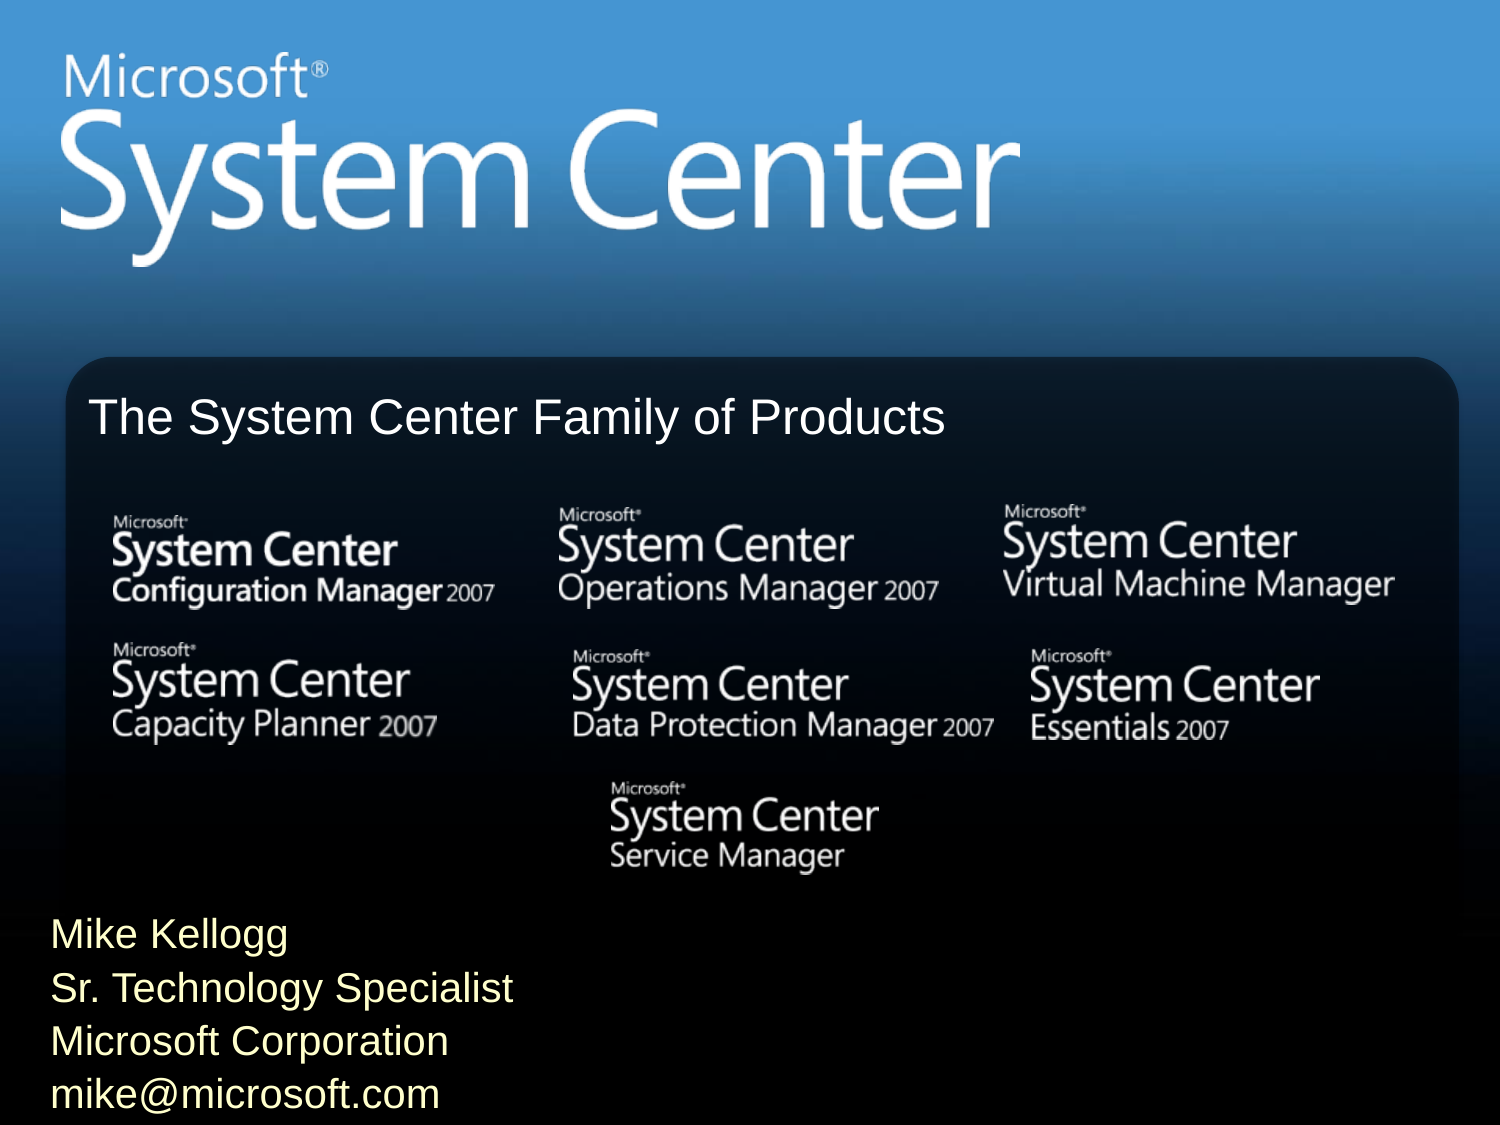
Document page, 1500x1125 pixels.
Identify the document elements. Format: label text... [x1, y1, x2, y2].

picture [573, 649, 994, 745]
picture [559, 507, 939, 610]
text_box [65, 356, 1459, 968]
subtitle Mike Kellogg Sr. Technology Specialist Microsoft Corporation mike@microsoft.com [50, 912, 923, 1125]
picture [0, 0, 1500, 1125]
picture [611, 781, 879, 875]
text_box The System Center Family of Products [73, 383, 1193, 453]
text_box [113, 642, 437, 746]
picture [113, 515, 495, 610]
picture [1031, 648, 1320, 740]
picture [1003, 504, 1395, 605]
